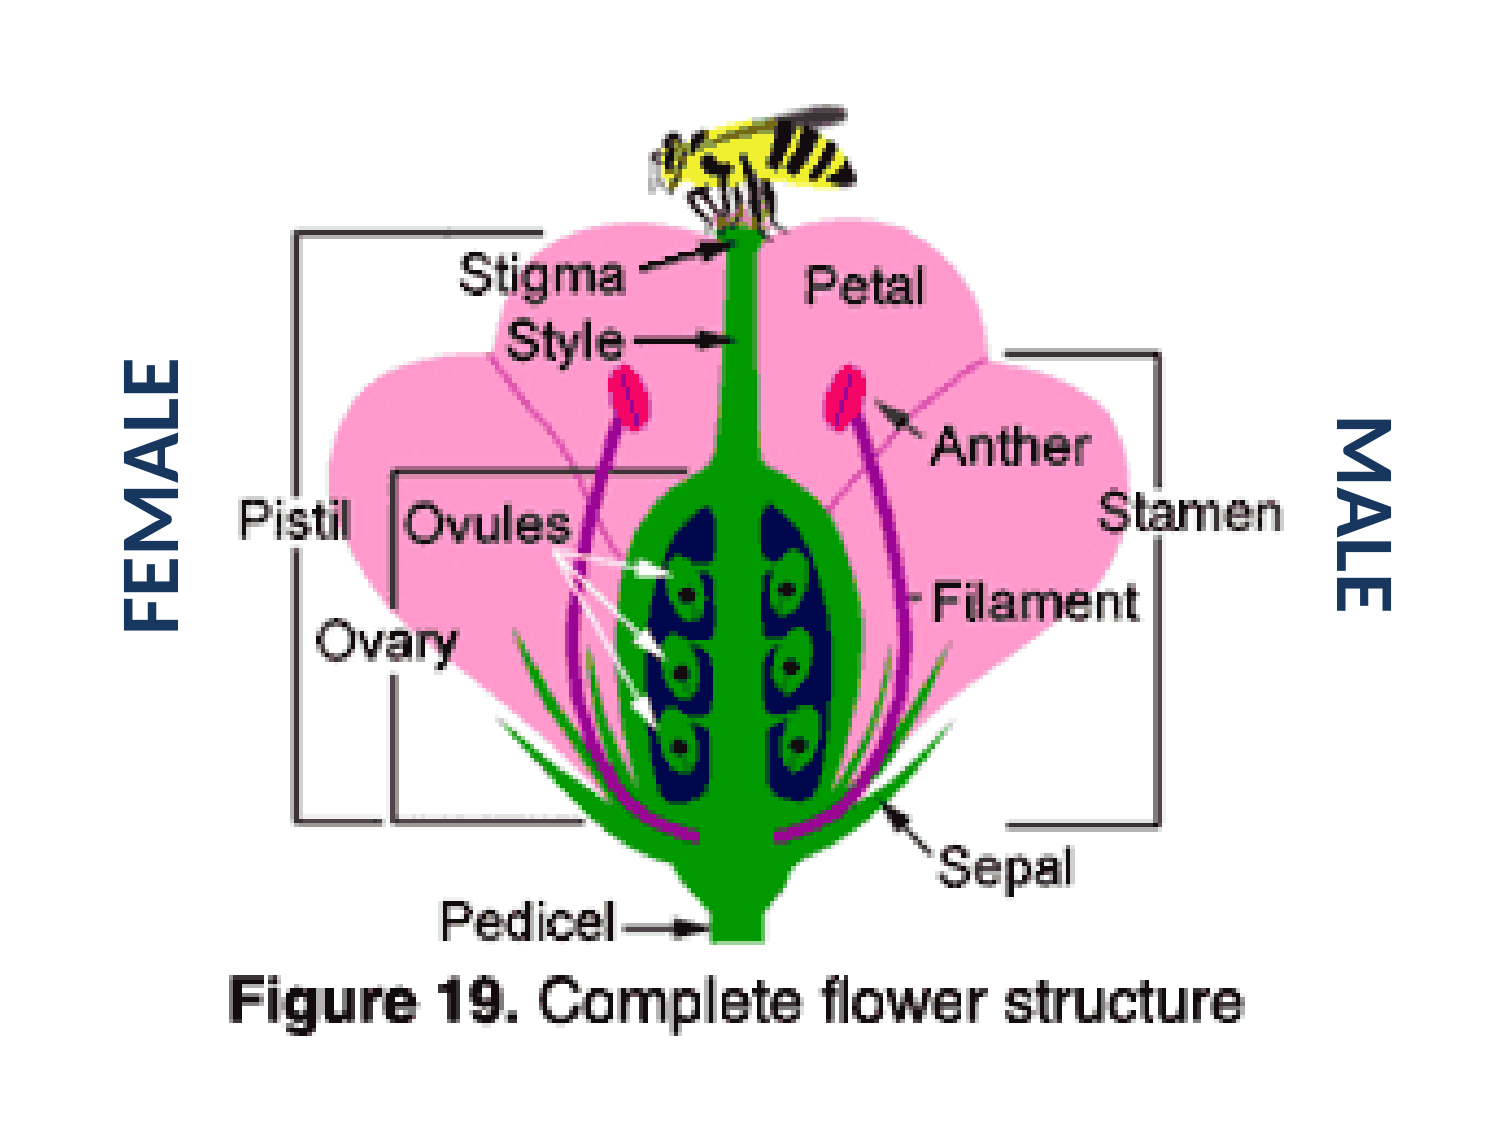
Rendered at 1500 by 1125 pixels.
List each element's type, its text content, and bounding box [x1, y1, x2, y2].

text_box FEMALE [87, 300, 203, 651]
picture [212, 87, 1302, 1051]
text_box MALE [1313, 399, 1429, 750]
